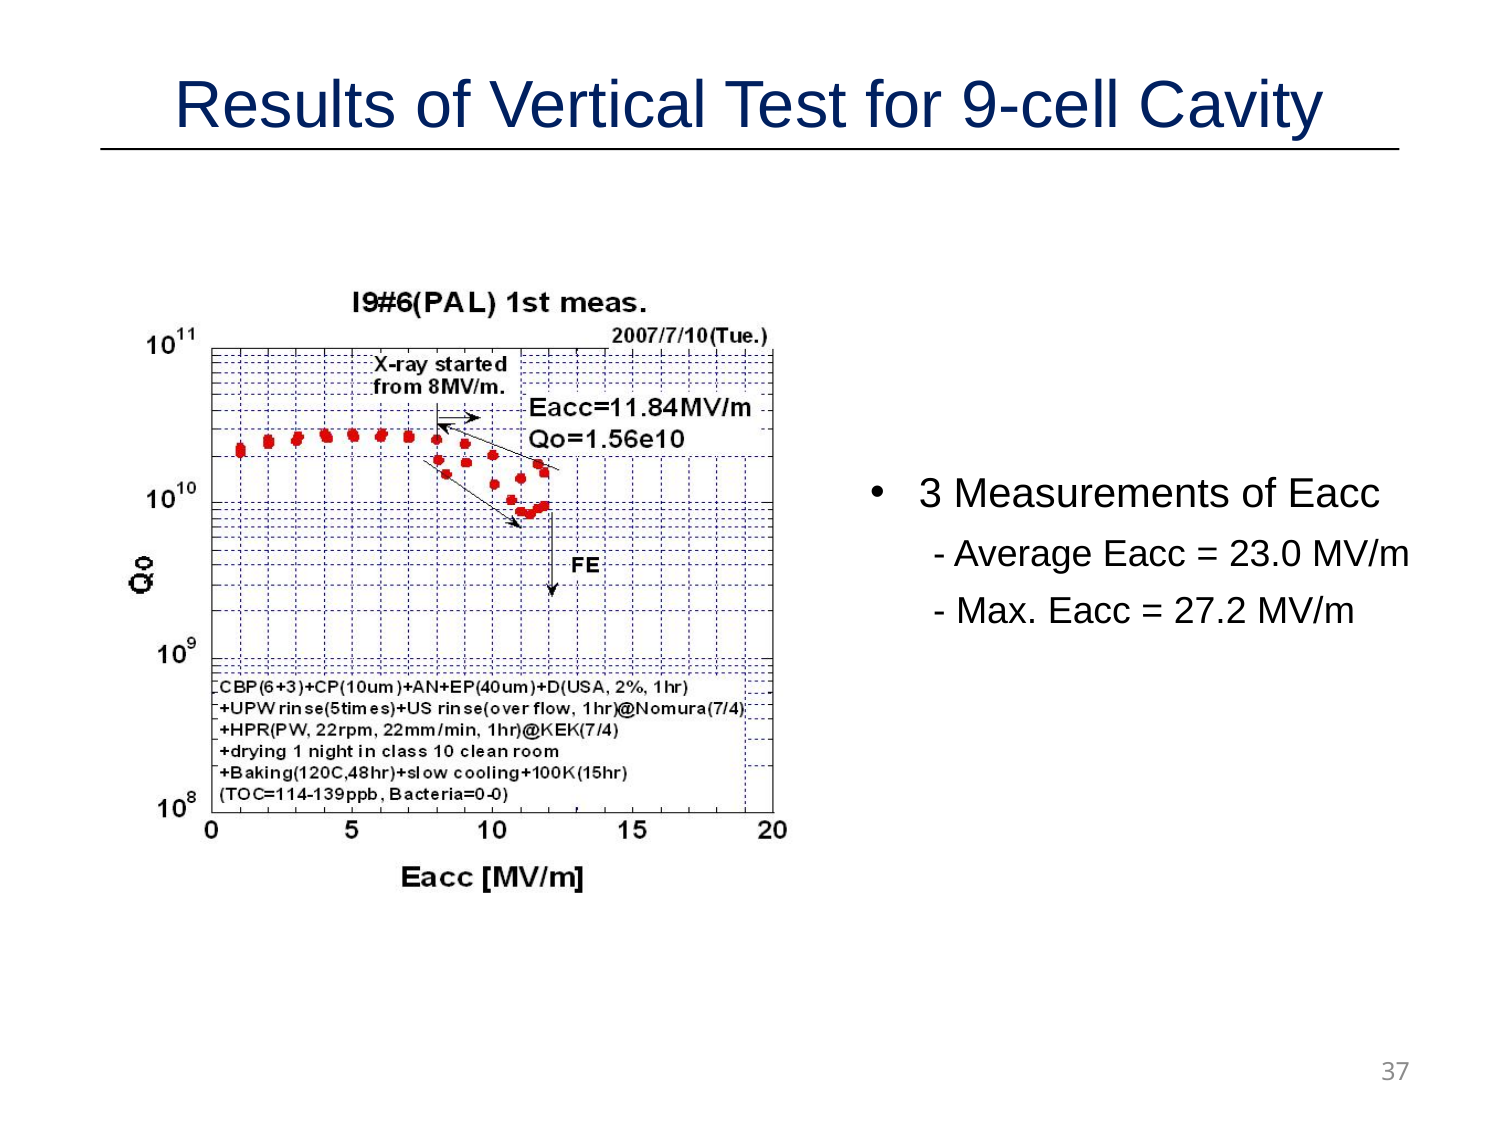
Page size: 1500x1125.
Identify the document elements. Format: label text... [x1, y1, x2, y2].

picture [111, 256, 821, 901]
title Results of Vertical Test for 9-cell Cavity [75, 42, 1425, 159]
text_box 3 Measurements of Eacc - Average Eacc = 23.0 MV/m - Max. Eacc = 27.2 MV/m [855, 458, 1426, 696]
slide_number 37 [1074, 1042, 1425, 1103]
